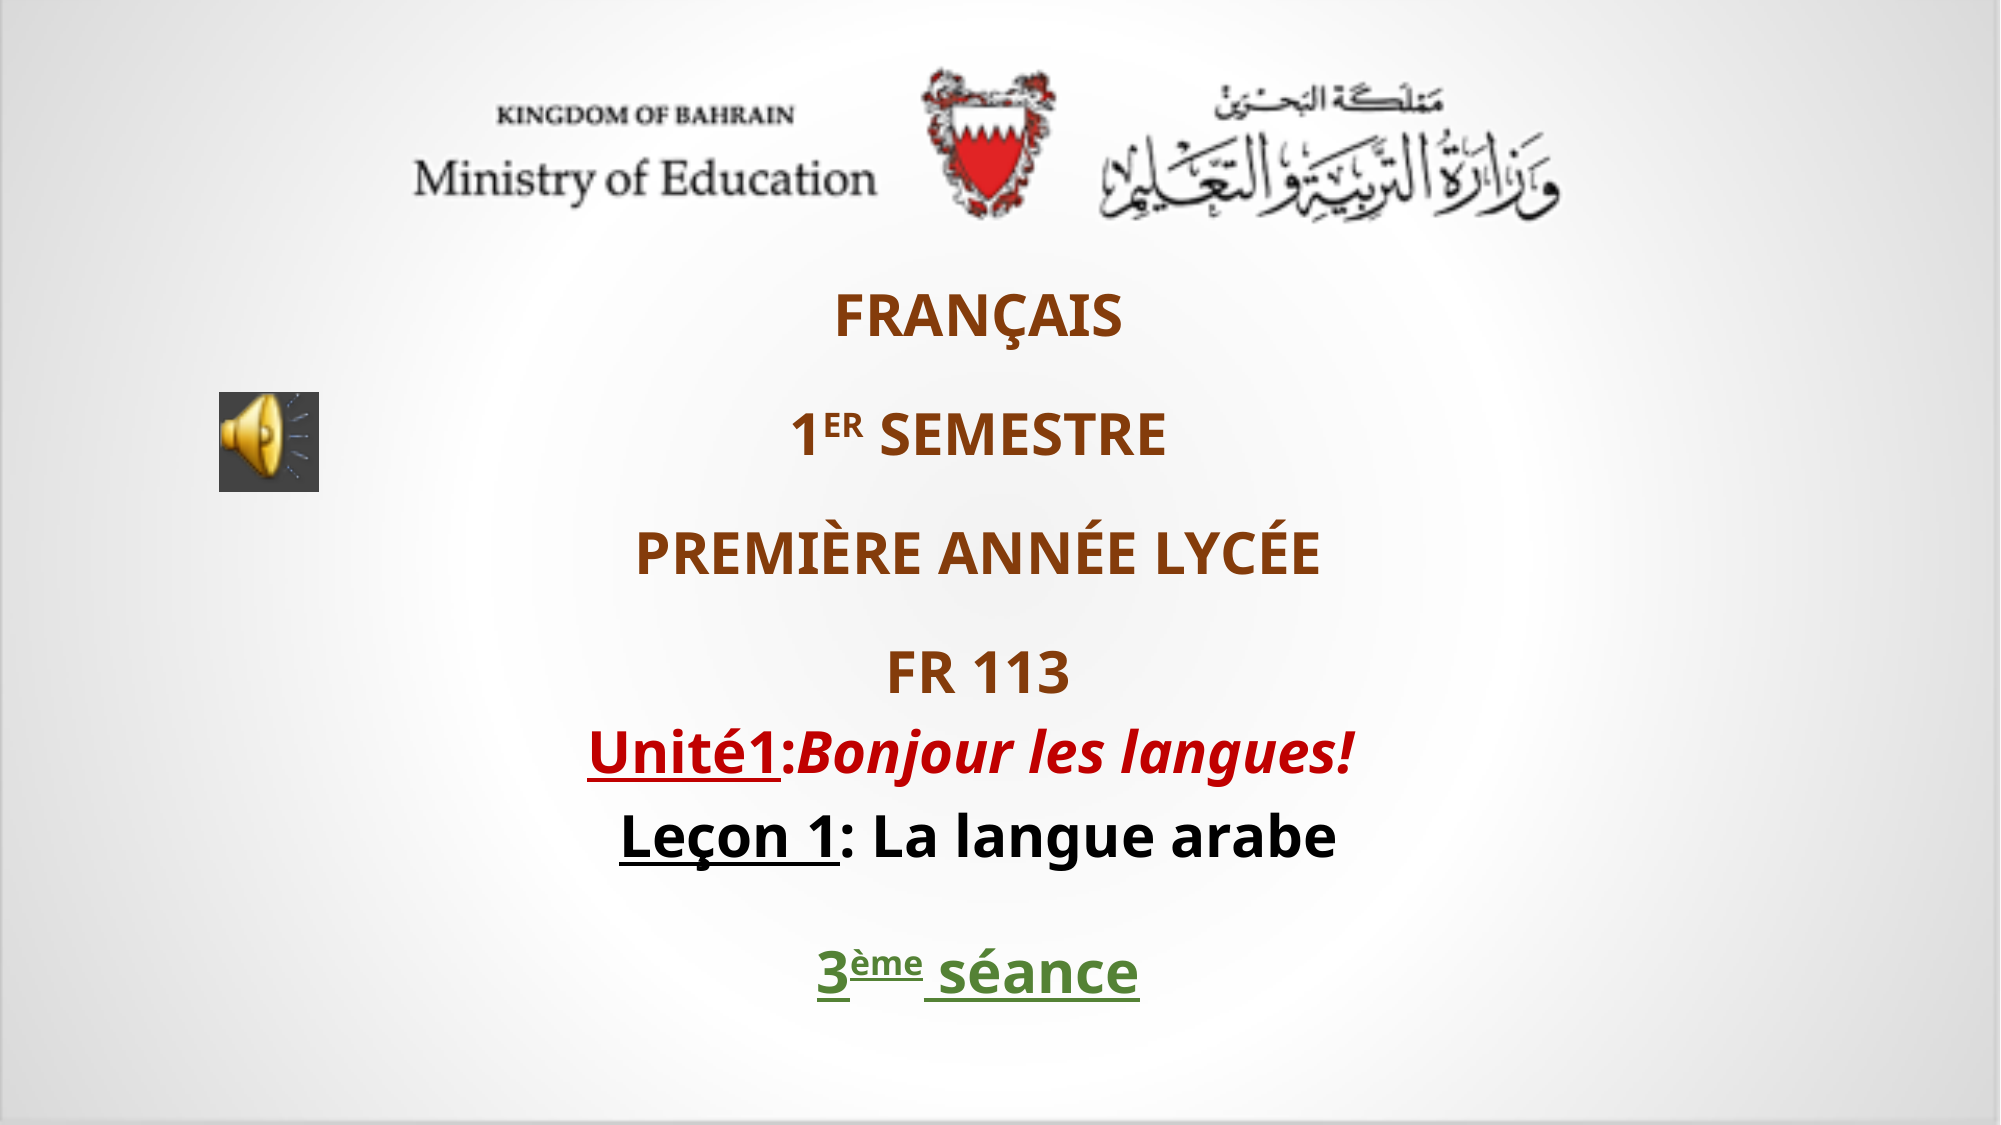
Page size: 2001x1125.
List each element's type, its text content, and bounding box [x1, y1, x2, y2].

text_box 3ème séance [625, 935, 1332, 1014]
text_box Unité1:Bonjour les langues! Leçon 1: La langue arabe [478, 715, 1479, 878]
picture [0, 0, 2001, 1125]
text_box Français 1er semestre Première année lycée fr 113 [478, 221, 1479, 713]
